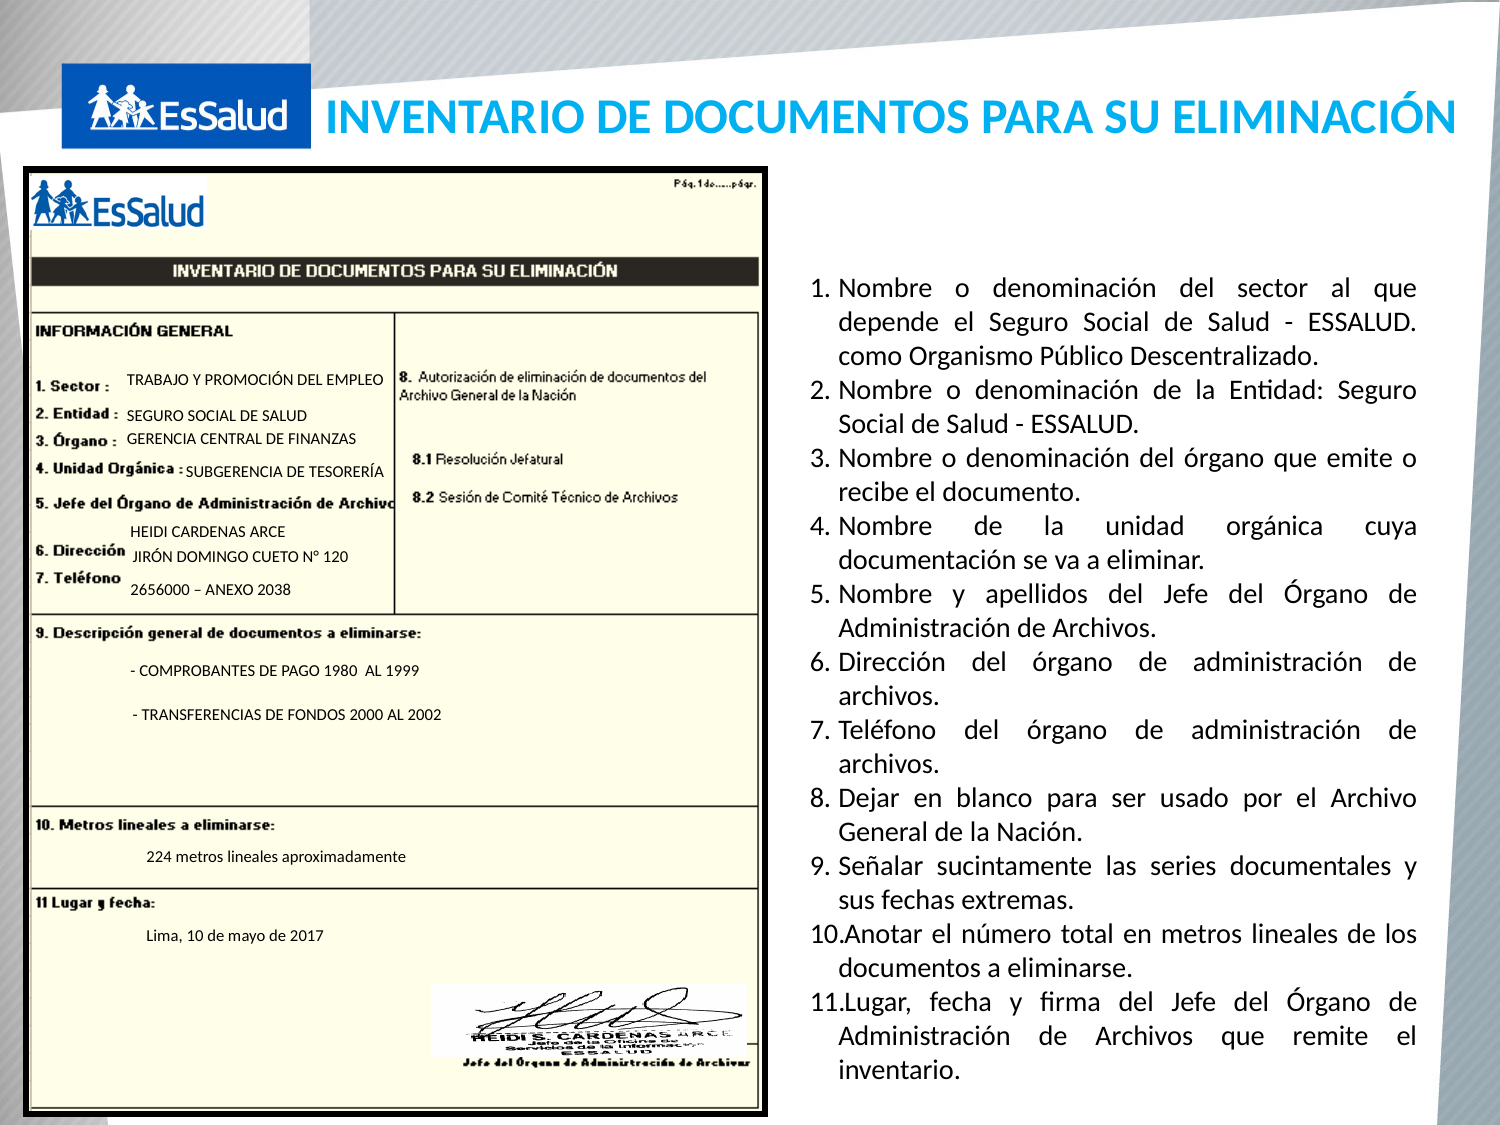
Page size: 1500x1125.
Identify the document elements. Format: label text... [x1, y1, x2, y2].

list Nombre o denominación del sector al que depende el Seguro Social de Salud - ESSALUD. como Organismo Público Descentralizado. Nombre o denominación de la Entidad: Seguro Social de Salud - ESSALUD. Nombre o denominación del órgano que emite o recibe el documento. Nombre de la unidad orgánica cuya documentación se va a eliminar. Nombre y apellidos del Jefe del Órgano de Administración de Archivos. Dirección del órgano de administración de archivos. Teléfono del órgano de administración de archivos. Dejar en blanco para ser usado por el Archivo General de la Nación. Señalar sucintamente las series documentales y sus fechas extremas. Anotar el número total en metros lineales de los documentos a eliminarse. Lugar, fecha y firma del Jefe del Órgano de Administración de Archivos que remite el inventario. [794, 260, 1433, 1094]
picture [0, 0, 1500, 1125]
title INVENTARIO DE DOCUMENTOS PARA SU ELIMINACIÓN [171, 66, 1500, 161]
